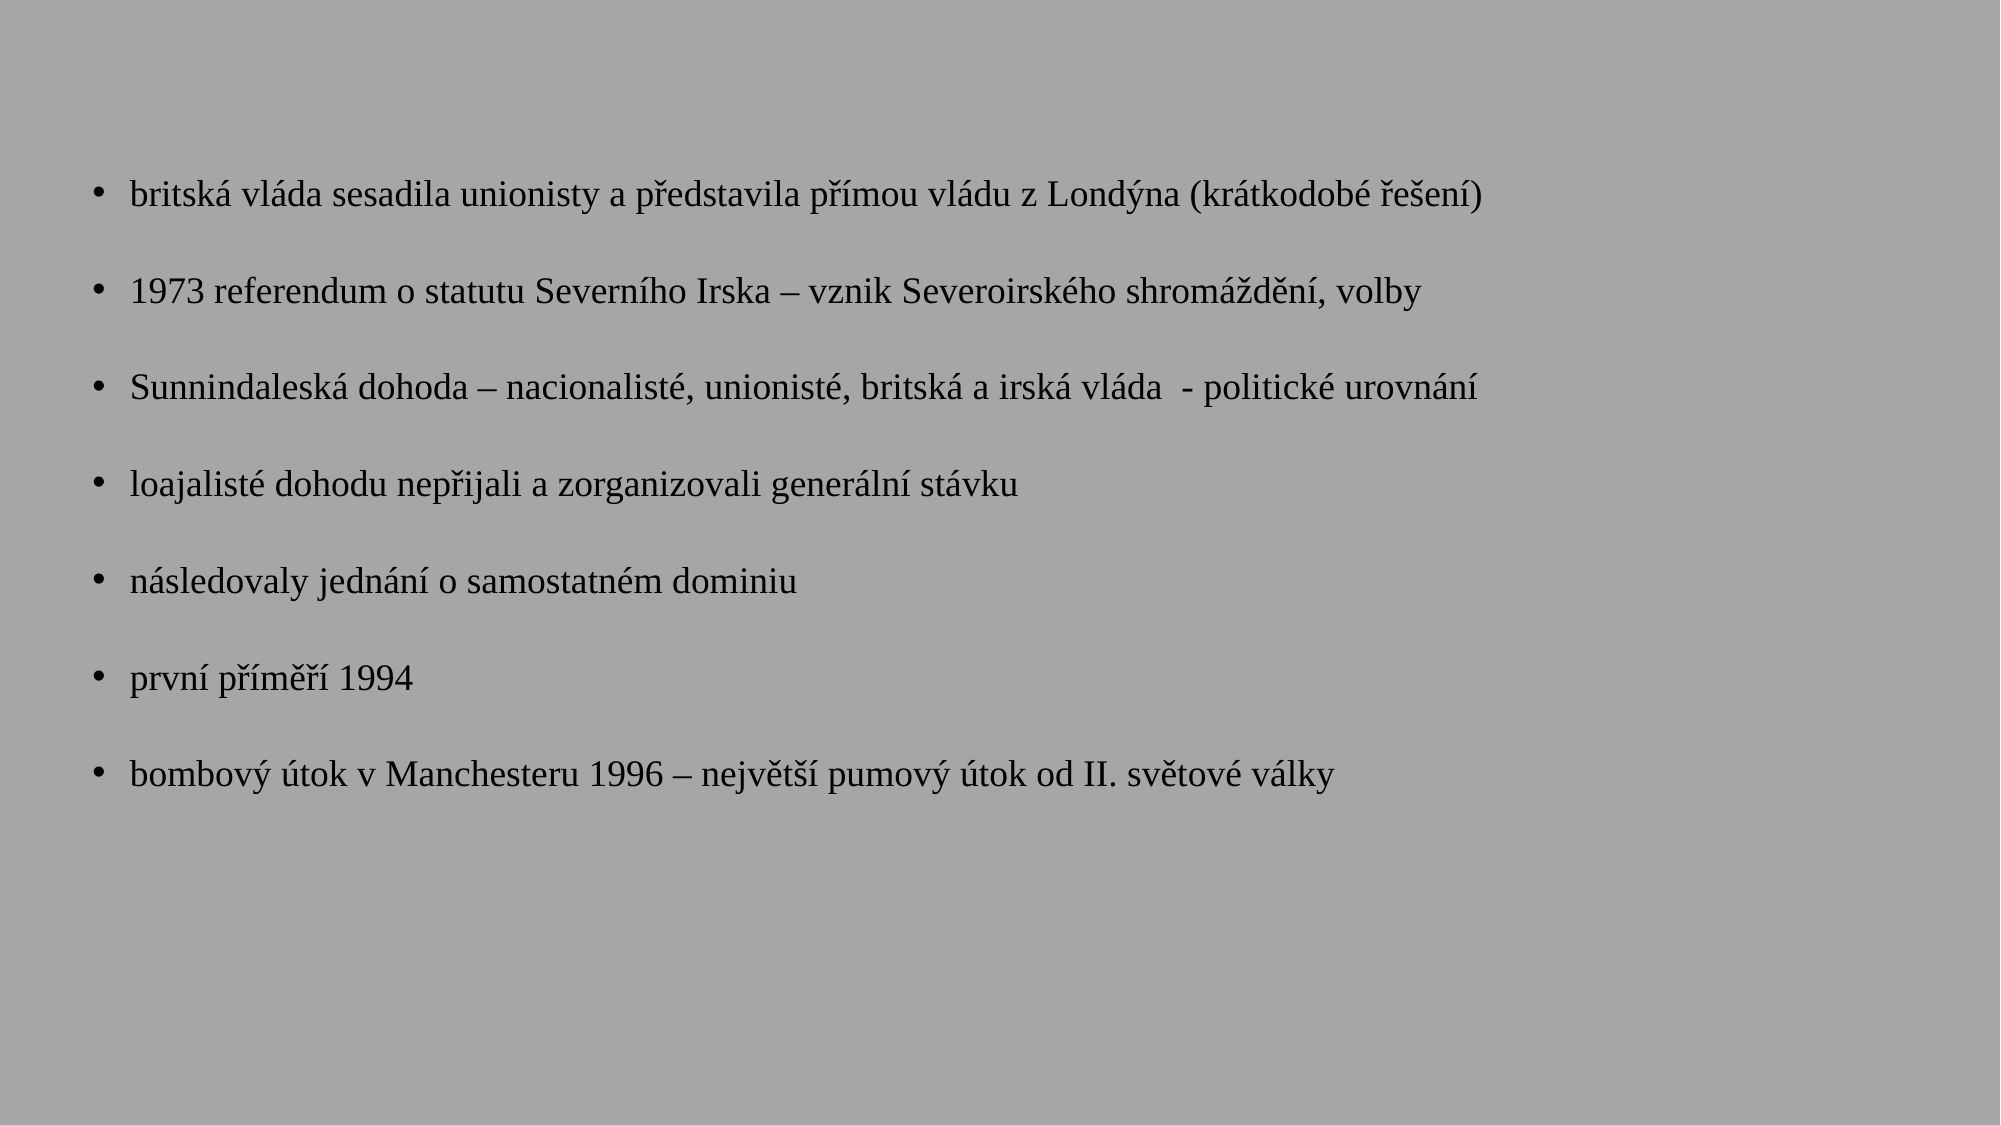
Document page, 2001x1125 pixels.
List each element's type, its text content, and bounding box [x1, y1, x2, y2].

list britská vláda sesadila unionisty a představila přímou vládu z Londýna (krátkodobé řešení) 1973 referendum o statutu Severního Irska – vznik Severoirského shromáždění, volby Sunnindaleská dohoda – nacionalisté, unionisté, britská a irská vláda - politické urovnání loajalisté dohodu nepřijali a zorganizovali generální stávku následovaly jednání o samostatném dominiu první příměří 1994 bombový útok v Manchesteru 1996 – největší pumový útok od II. světové války [77, 65, 1803, 779]
